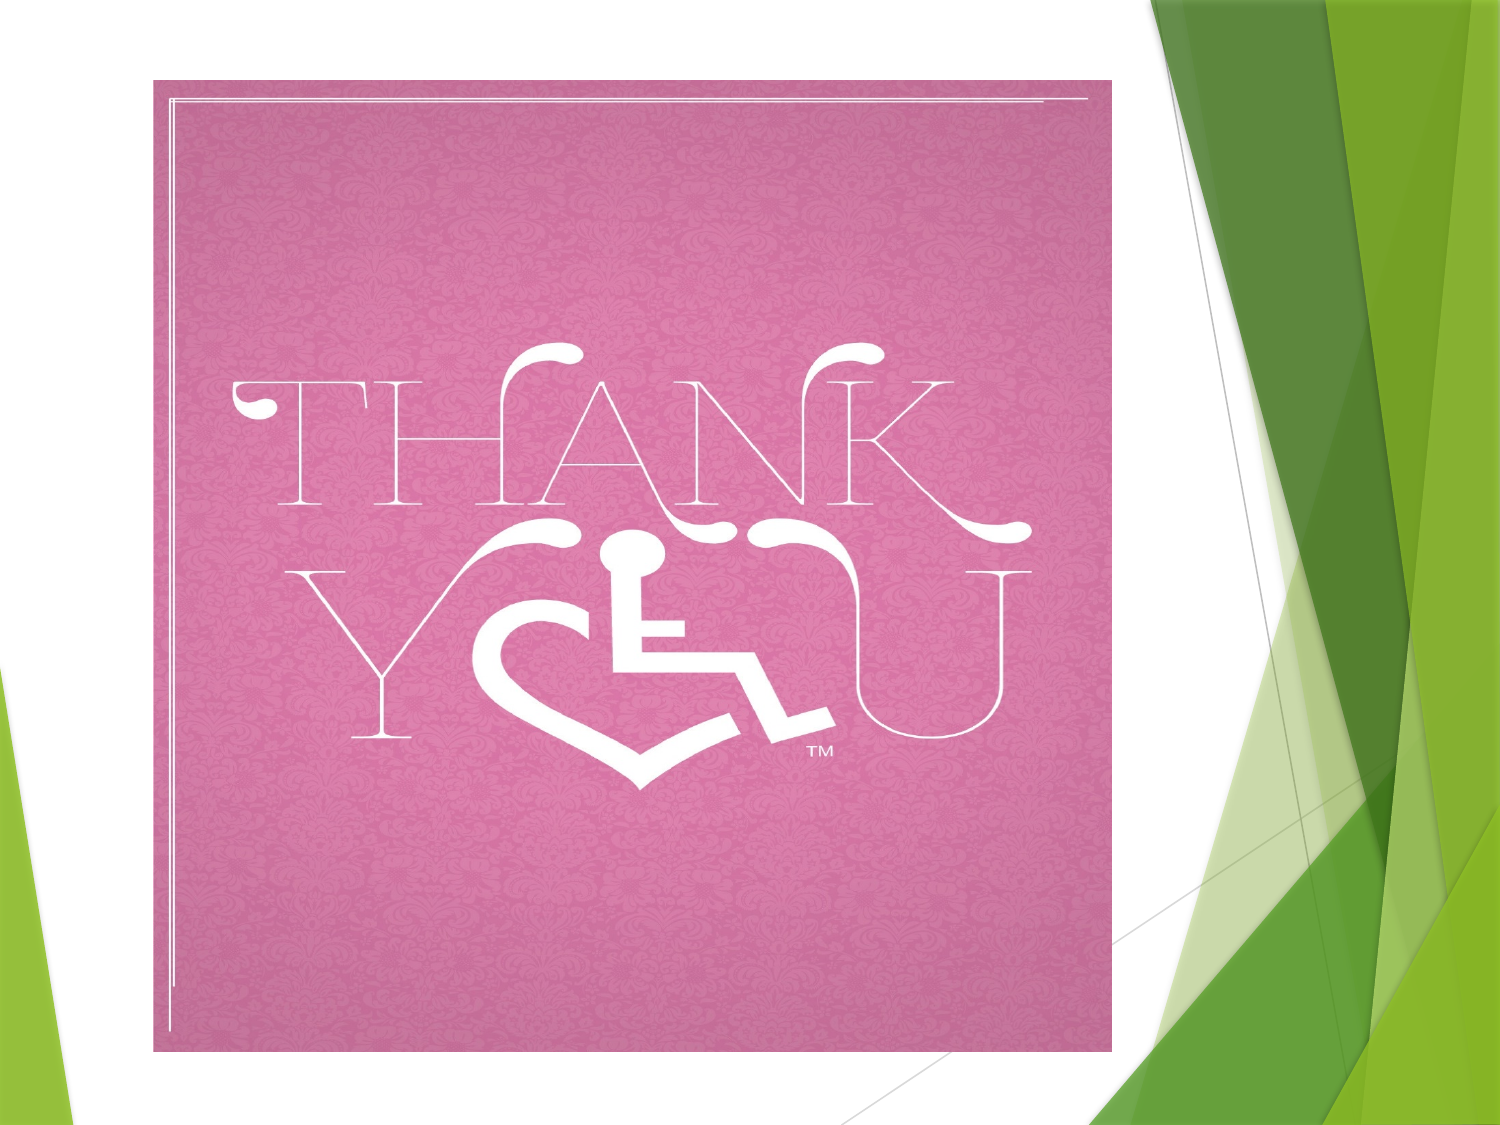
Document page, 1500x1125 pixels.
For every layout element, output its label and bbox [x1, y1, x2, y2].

picture [153, 80, 1113, 1053]
